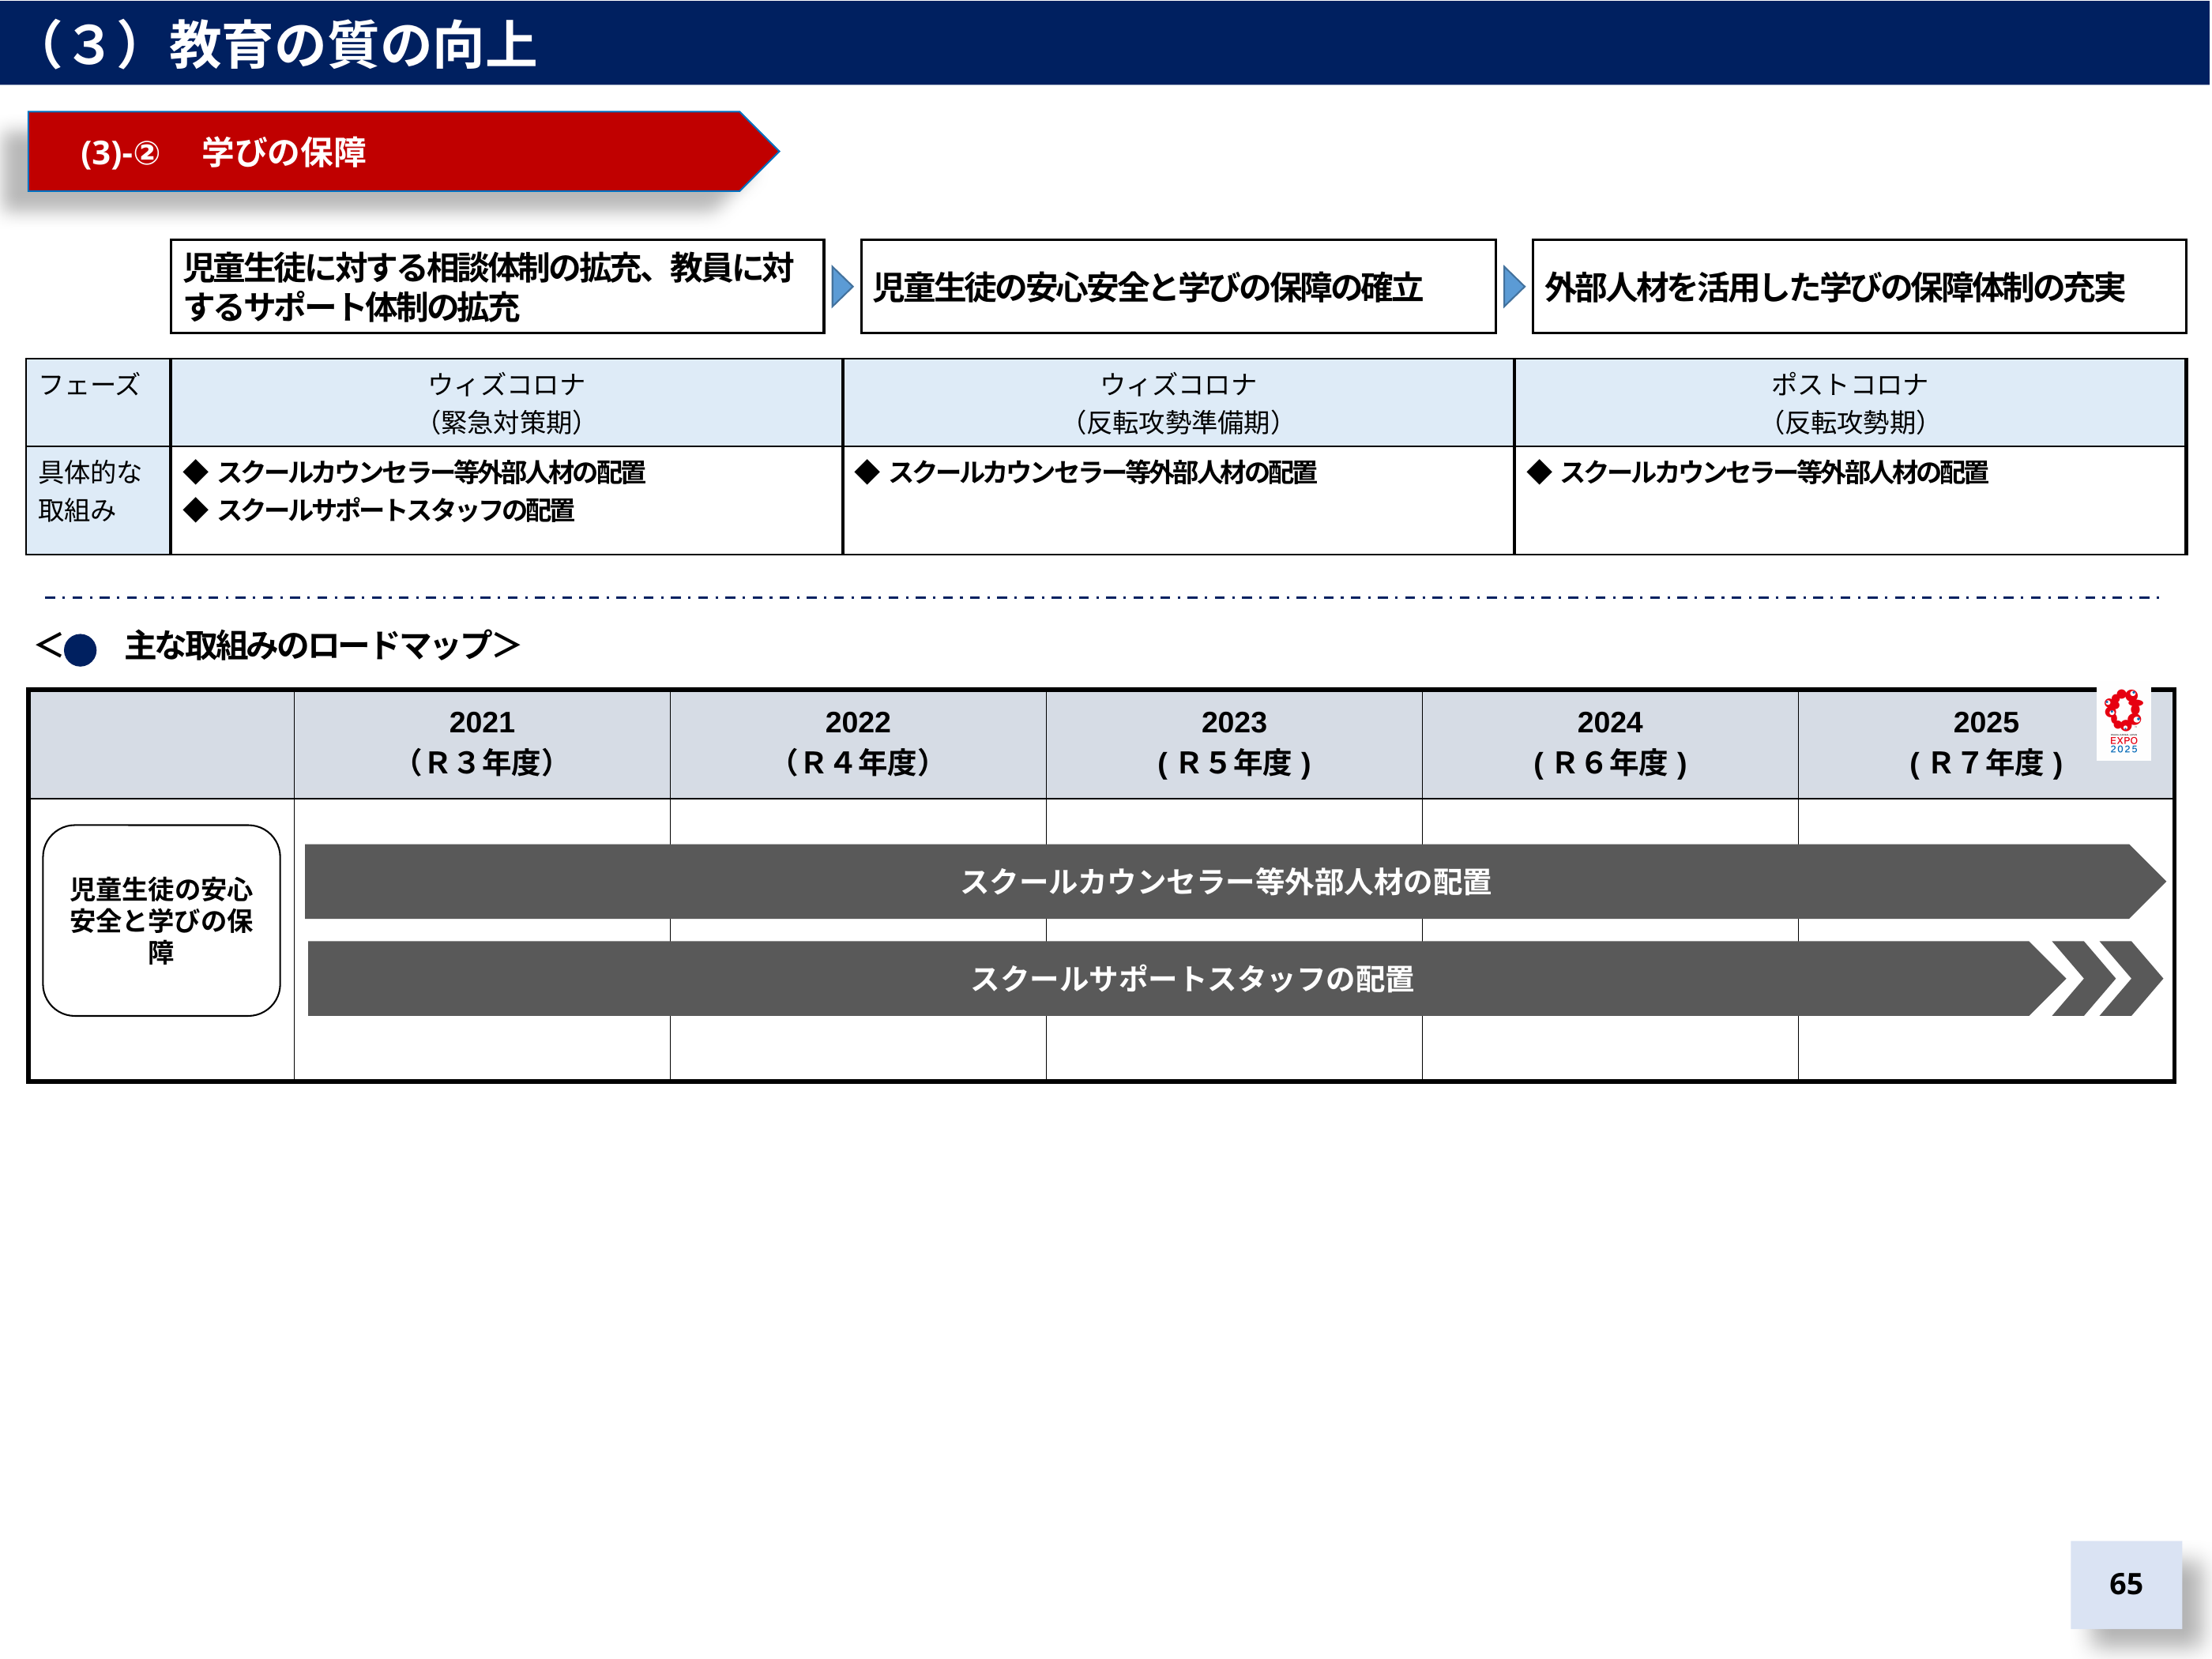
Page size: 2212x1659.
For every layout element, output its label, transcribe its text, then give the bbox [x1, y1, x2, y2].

picture [2097, 681, 2151, 761]
table_cell [1047, 920, 1422, 940]
table_header ポストコロナ （反転攻勢期） [1516, 359, 2184, 446]
text_box 児童生徒の安心安全と学びの保障の確立 [860, 239, 1496, 334]
table_header 2021 （Ｒ３年度） [295, 692, 670, 798]
table_header 2022 （Ｒ４年度） [671, 692, 1046, 798]
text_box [2052, 941, 2164, 1016]
text_box 児童生徒に対する相談体制の拡充、教員に対するサポート体制の拡充 [170, 239, 825, 334]
table_cell [1423, 799, 1798, 843]
table_cell [1423, 1017, 1798, 1079]
table_cell [1047, 1017, 1422, 1079]
text_box スクールサポートスタッフの配置 [307, 940, 2052, 1017]
text_box [1503, 265, 1526, 309]
text_box 外部人材を活用した学びの保障体制の充実 [1533, 239, 2187, 334]
table_header フェーズ [27, 359, 169, 446]
table_header 2025 (Ｒ７年度) [1799, 692, 2172, 798]
table_cell [1799, 799, 2172, 1079]
text_box （３）教育の質の向上 [0, 1, 2210, 85]
table_header 2023 (Ｒ５年度) [1047, 692, 1422, 798]
table_cell ◆スクールカウンセラー等外部人材の配置 [1516, 447, 2184, 554]
table_cell [1423, 920, 1798, 940]
table_header [31, 692, 294, 798]
text_box スクールカウンセラー等外部人材の配置 [304, 843, 2168, 920]
table_cell [31, 799, 294, 1079]
table_cell [671, 799, 1046, 843]
slide_number 64 [2071, 1540, 2183, 1630]
text_box 児童生徒の安心安全と学びの保障 [42, 824, 281, 1018]
text_box ＜ 主な取組みのロードマップ＞ [20, 608, 587, 680]
table_cell ◆スクールカウンセラー等外部人材の配置 [845, 447, 1513, 554]
table_cell [671, 920, 1046, 940]
table_cell [1047, 799, 1422, 843]
table_header 2024 (Ｒ６年度) [1423, 692, 1798, 798]
table_header ウィズコロナ （反転攻勢準備期） [845, 359, 1513, 446]
table_header ウィズコロナ （緊急対策期） [172, 359, 841, 446]
table_cell [671, 1017, 1046, 1079]
table_cell ◆スクールカウンセラー等外部人材の配置 ◆スクールサポートスタッフの配置 [172, 447, 841, 554]
text_box [62, 633, 98, 668]
table_cell [295, 799, 670, 1079]
text_box (3)-② 学びの保障 [27, 111, 781, 192]
text_box [831, 265, 855, 309]
table_cell 具体的な 取組み [27, 447, 169, 554]
